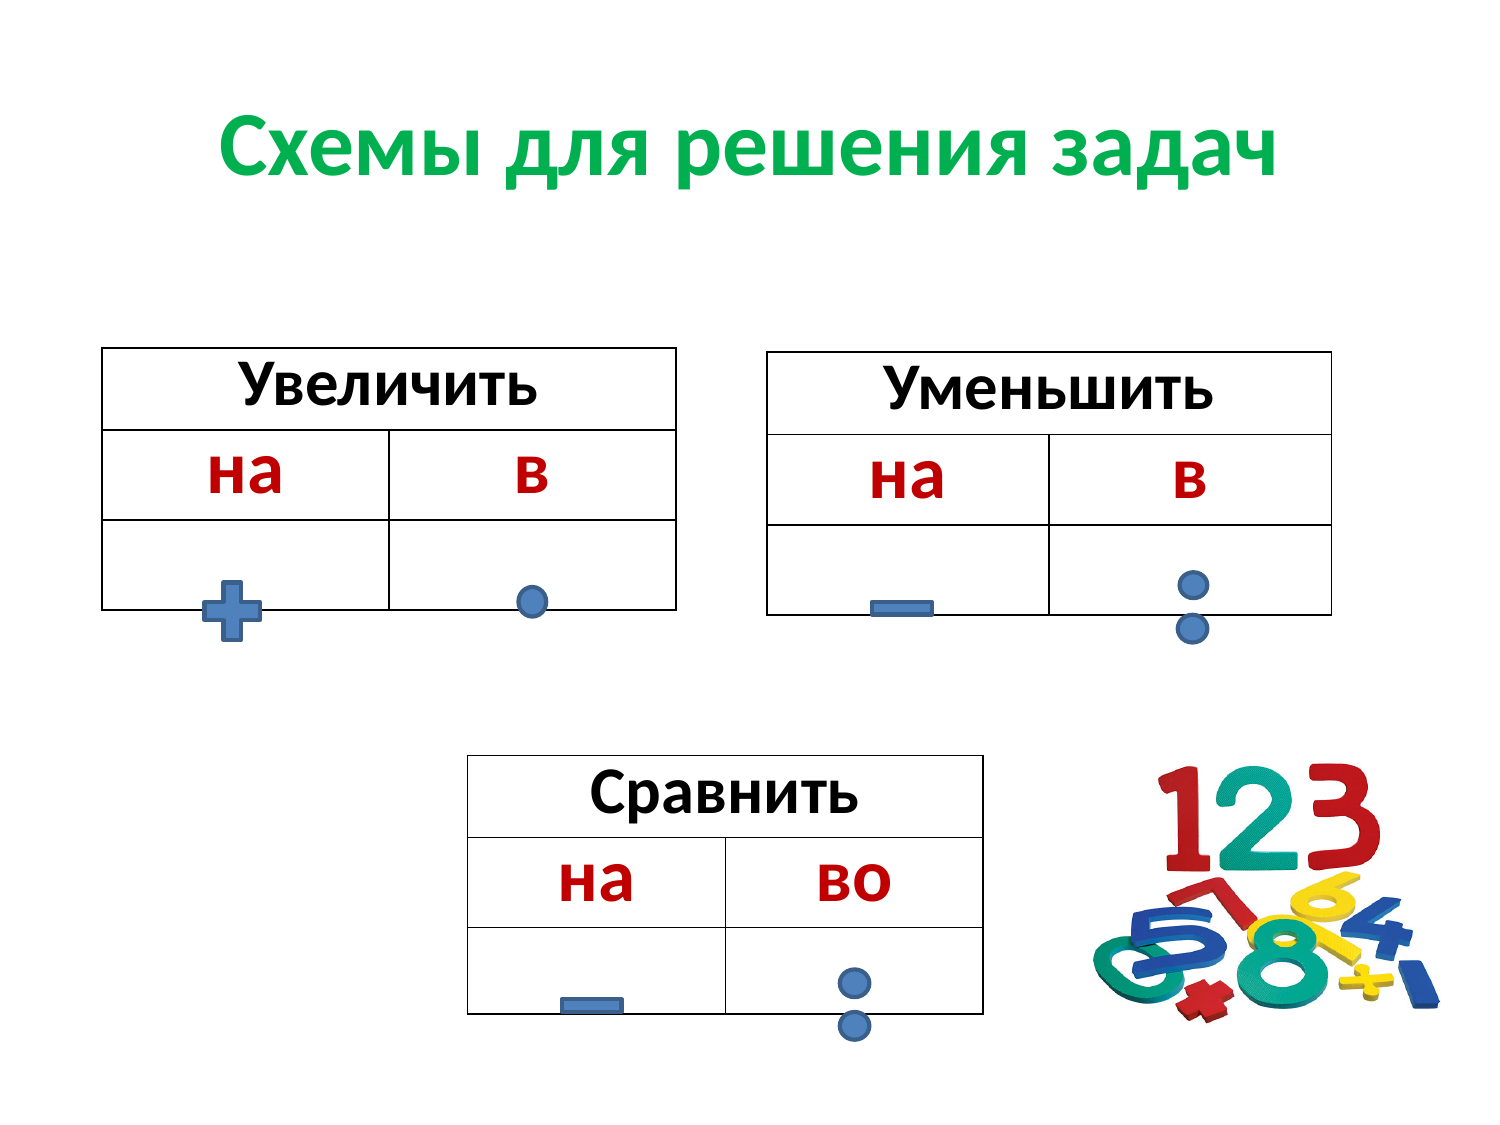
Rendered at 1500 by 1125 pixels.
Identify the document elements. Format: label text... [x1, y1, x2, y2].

table_cell [103, 521, 388, 609]
table_header Уменьшить [768, 353, 1331, 434]
table_cell в [390, 431, 675, 519]
table_cell на [768, 435, 1048, 524]
table_cell [768, 526, 1048, 614]
table_cell [390, 521, 675, 609]
table_cell во [726, 838, 982, 927]
picture [1083, 729, 1451, 1057]
table_cell в [1050, 435, 1331, 524]
text_box [870, 600, 934, 617]
table_header Увеличить [103, 349, 675, 429]
table_cell [468, 928, 725, 1013]
title Схемы для решения задач [75, 45, 1425, 233]
table_header Сравнить [468, 756, 982, 837]
text_box [1175, 612, 1210, 645]
text_box [202, 580, 262, 642]
table_cell на [468, 838, 725, 927]
text_box [560, 997, 624, 1014]
text_box [837, 1009, 872, 1042]
text_box [1177, 570, 1210, 601]
table_cell на [103, 431, 388, 519]
text_box [516, 584, 549, 619]
table_cell [726, 928, 982, 1013]
text_box [837, 967, 872, 1000]
table_cell [1050, 526, 1331, 614]
